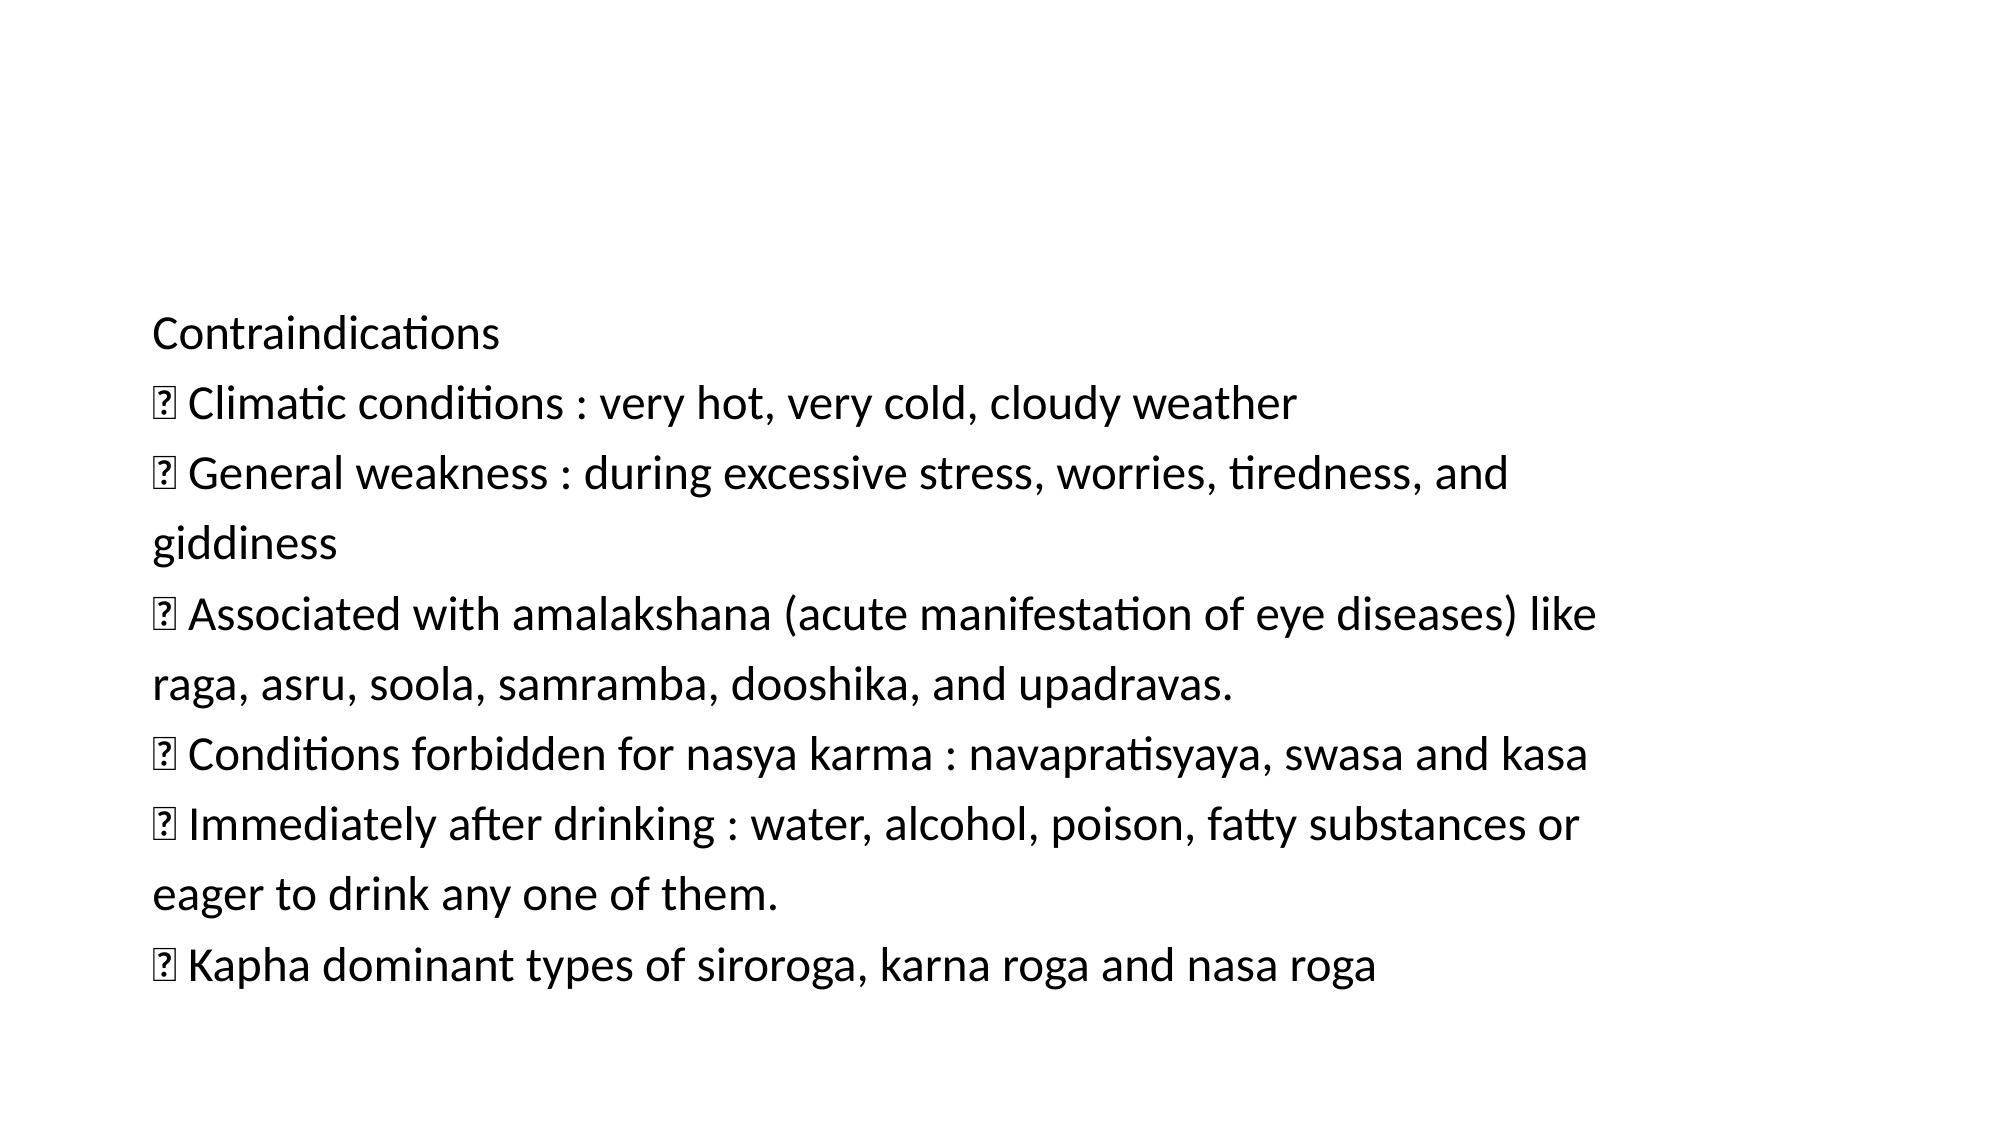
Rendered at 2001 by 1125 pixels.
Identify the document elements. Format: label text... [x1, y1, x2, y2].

list Contraindications  Climatic conditions : very hot, very cold, cloudy weather  General weakness : during excessive stress, worries, tiredness, and giddiness  Associated with amalakshana (acute manifestation of eye diseases) like raga, asru, soola, samramba, dooshika, and upadravas.  Conditions forbidden for nasya karma : navapratisyaya, swasa and kasa  Immediately after drinking : water, alcohol, poison, fatty substances or eager to drink any one of them.  Kapha dominant types of siroroga, karna roga and nasa roga [137, 299, 1863, 1014]
